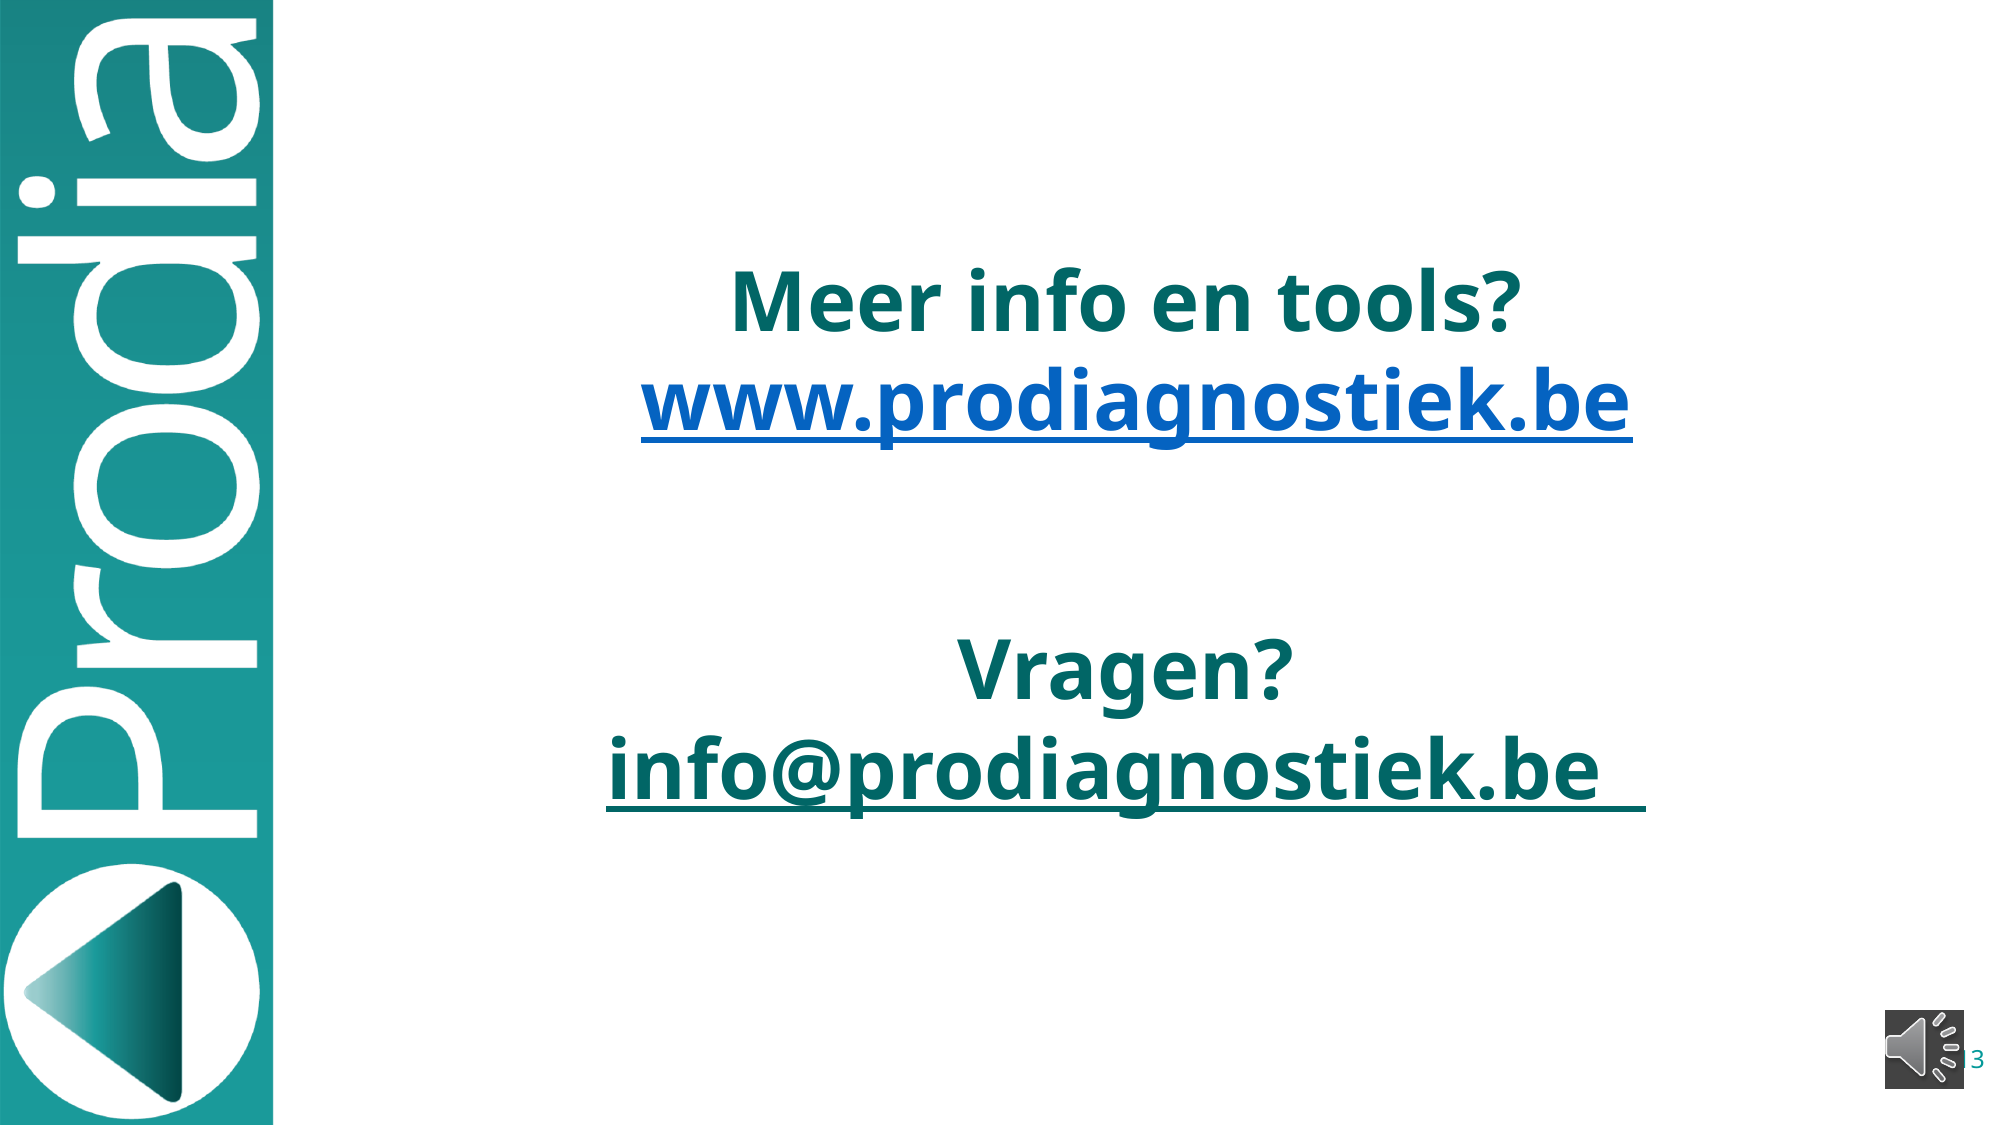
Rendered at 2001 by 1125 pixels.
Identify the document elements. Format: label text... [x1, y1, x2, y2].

text_box Meer info en tools? www.prodiagnostiek.be [273, 240, 2000, 514]
text_box Vragen? info@prodiagnostiek.be [273, 608, 2000, 882]
slide_number 13 [1870, 1030, 2000, 1091]
picture [1884, 1009, 1965, 1090]
picture [0, 0, 281, 1125]
